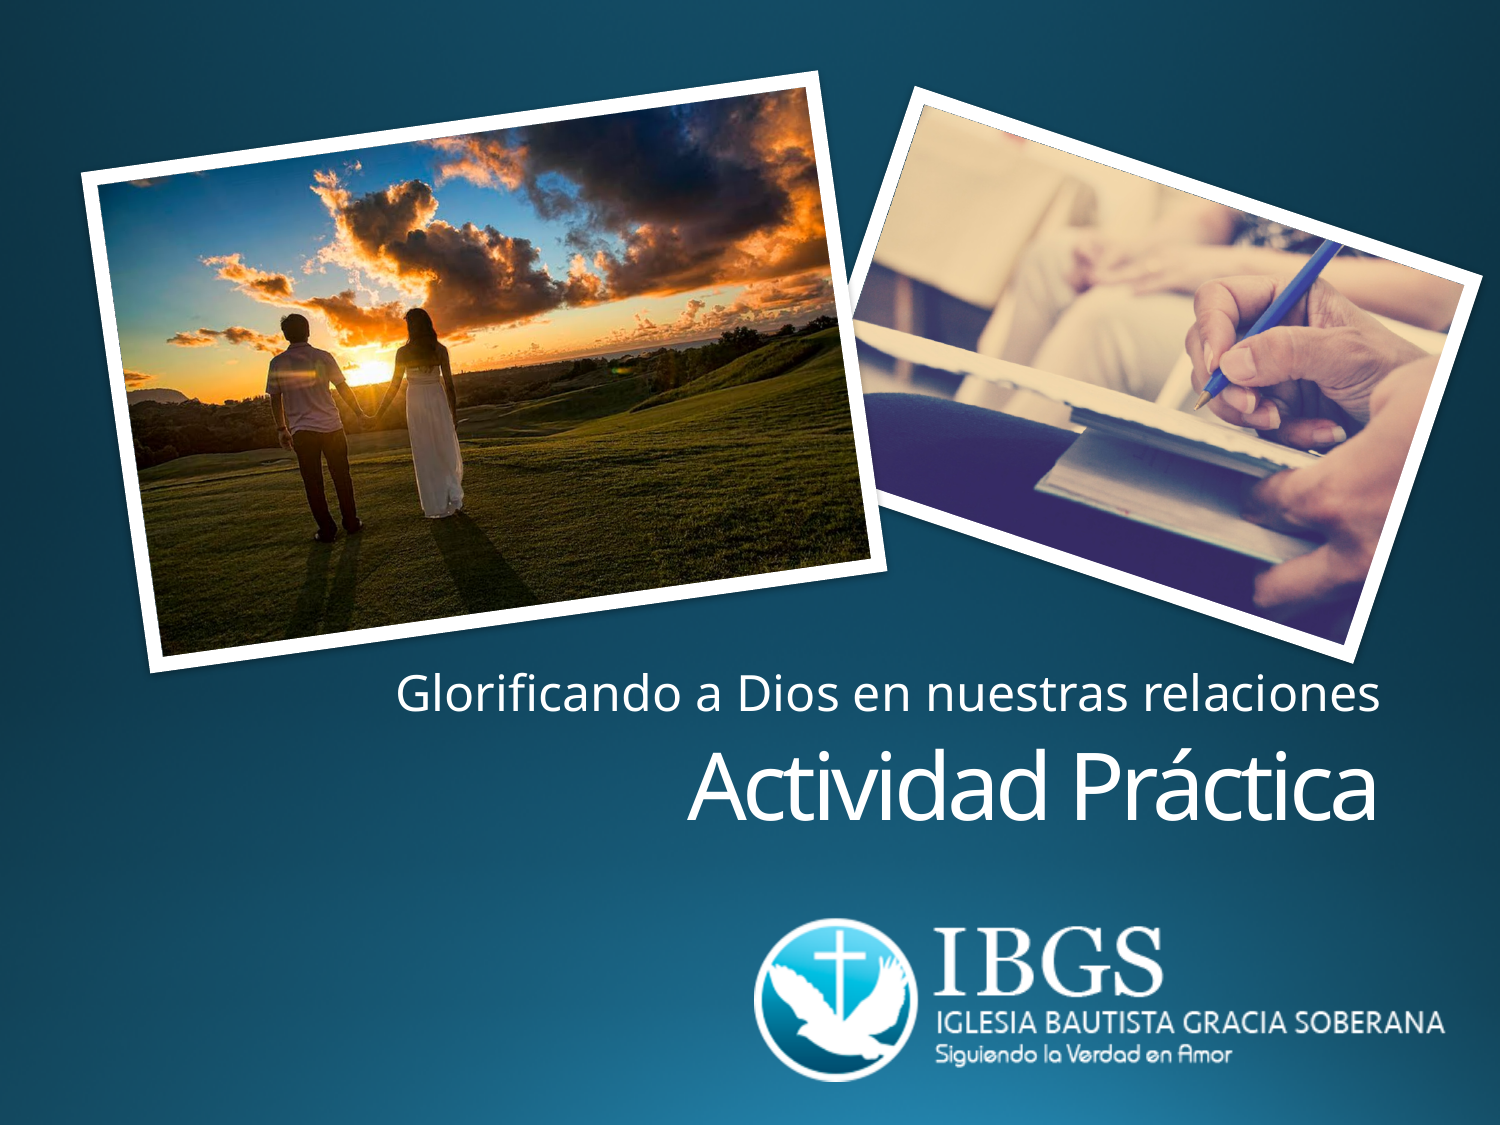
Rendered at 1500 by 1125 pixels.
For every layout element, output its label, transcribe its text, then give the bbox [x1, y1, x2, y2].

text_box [754, 914, 1447, 1082]
title Actividad Práctica [271, 732, 1397, 929]
picture [0, 0, 1500, 1125]
subtitle Glorificando a Dios en nuestras relaciones [271, 628, 1397, 730]
